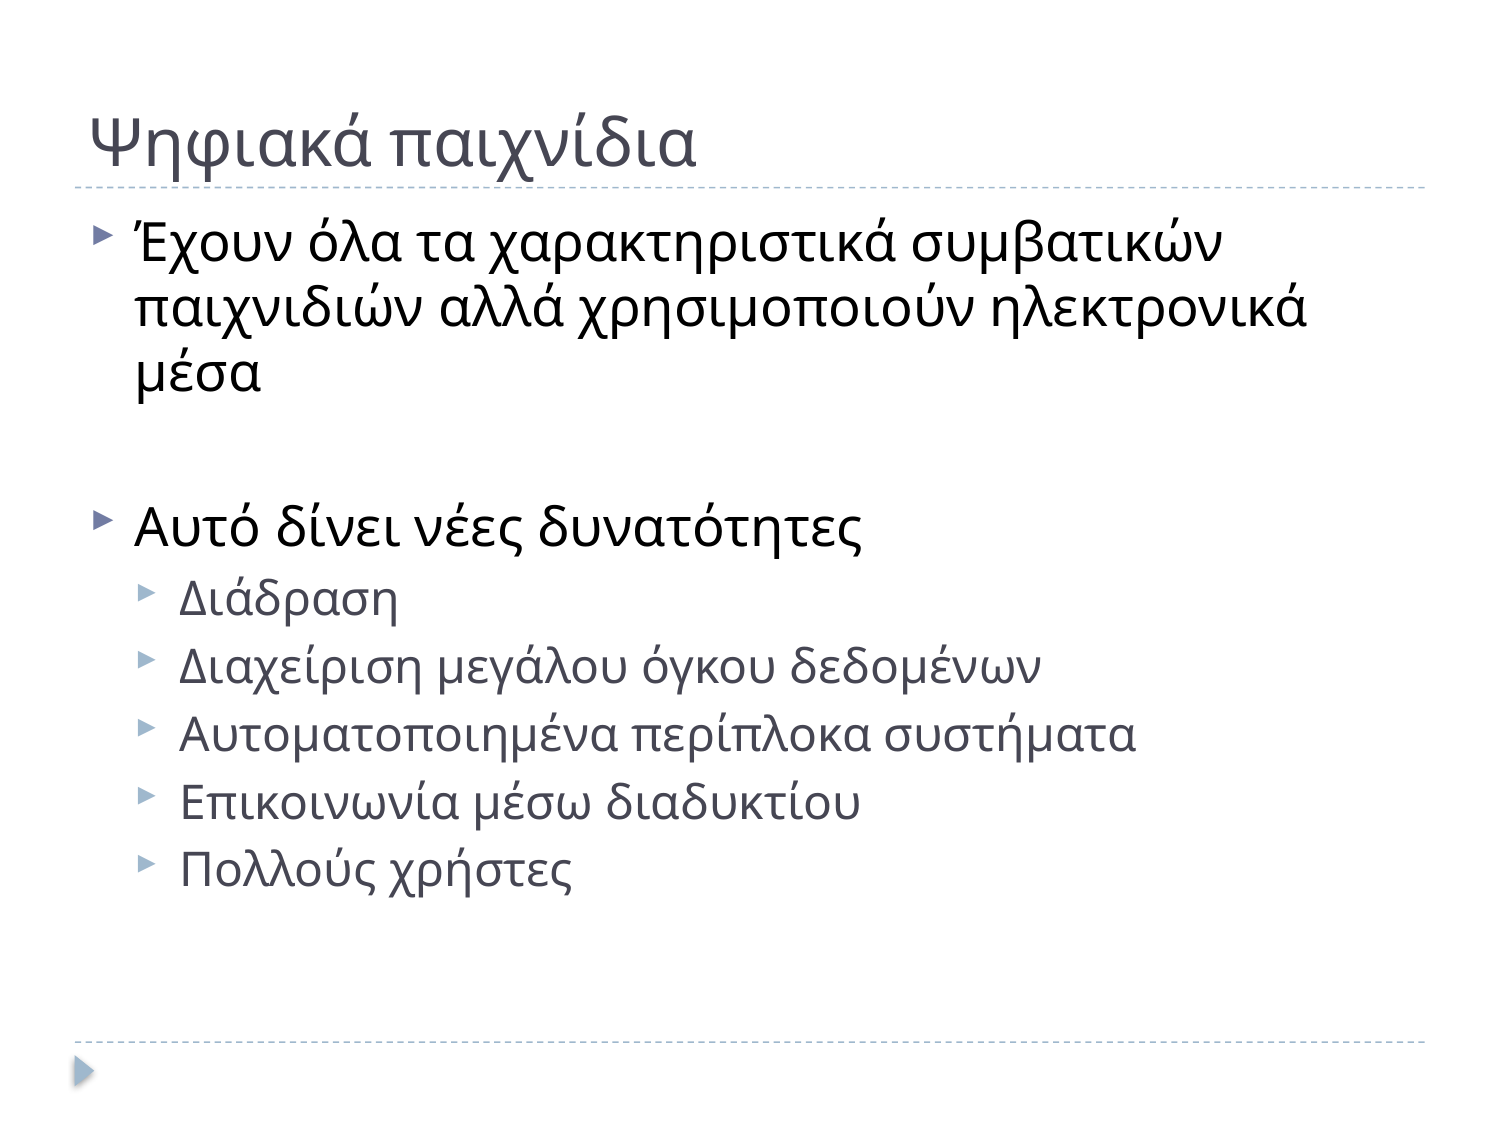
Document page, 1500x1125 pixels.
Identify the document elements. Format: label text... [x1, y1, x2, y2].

list Έχουν όλα τα χαρακτηριστικά συμβατικών παιχνιδιών αλλά χρησιμοποιούν ηλεκτρονικά μέσα Αυτό δίνει νέες δυνατότητες Διάδραση Διαχείριση μεγάλου όγκου δεδομένων Αυτοματοποιημένα περίπλοκα συστήματα Επικοινωνία μέσω διαδυκτίου Πολλούς χρήστες [75, 200, 1425, 1010]
title Ψηφιακά παιχνίδια [75, 24, 1425, 188]
